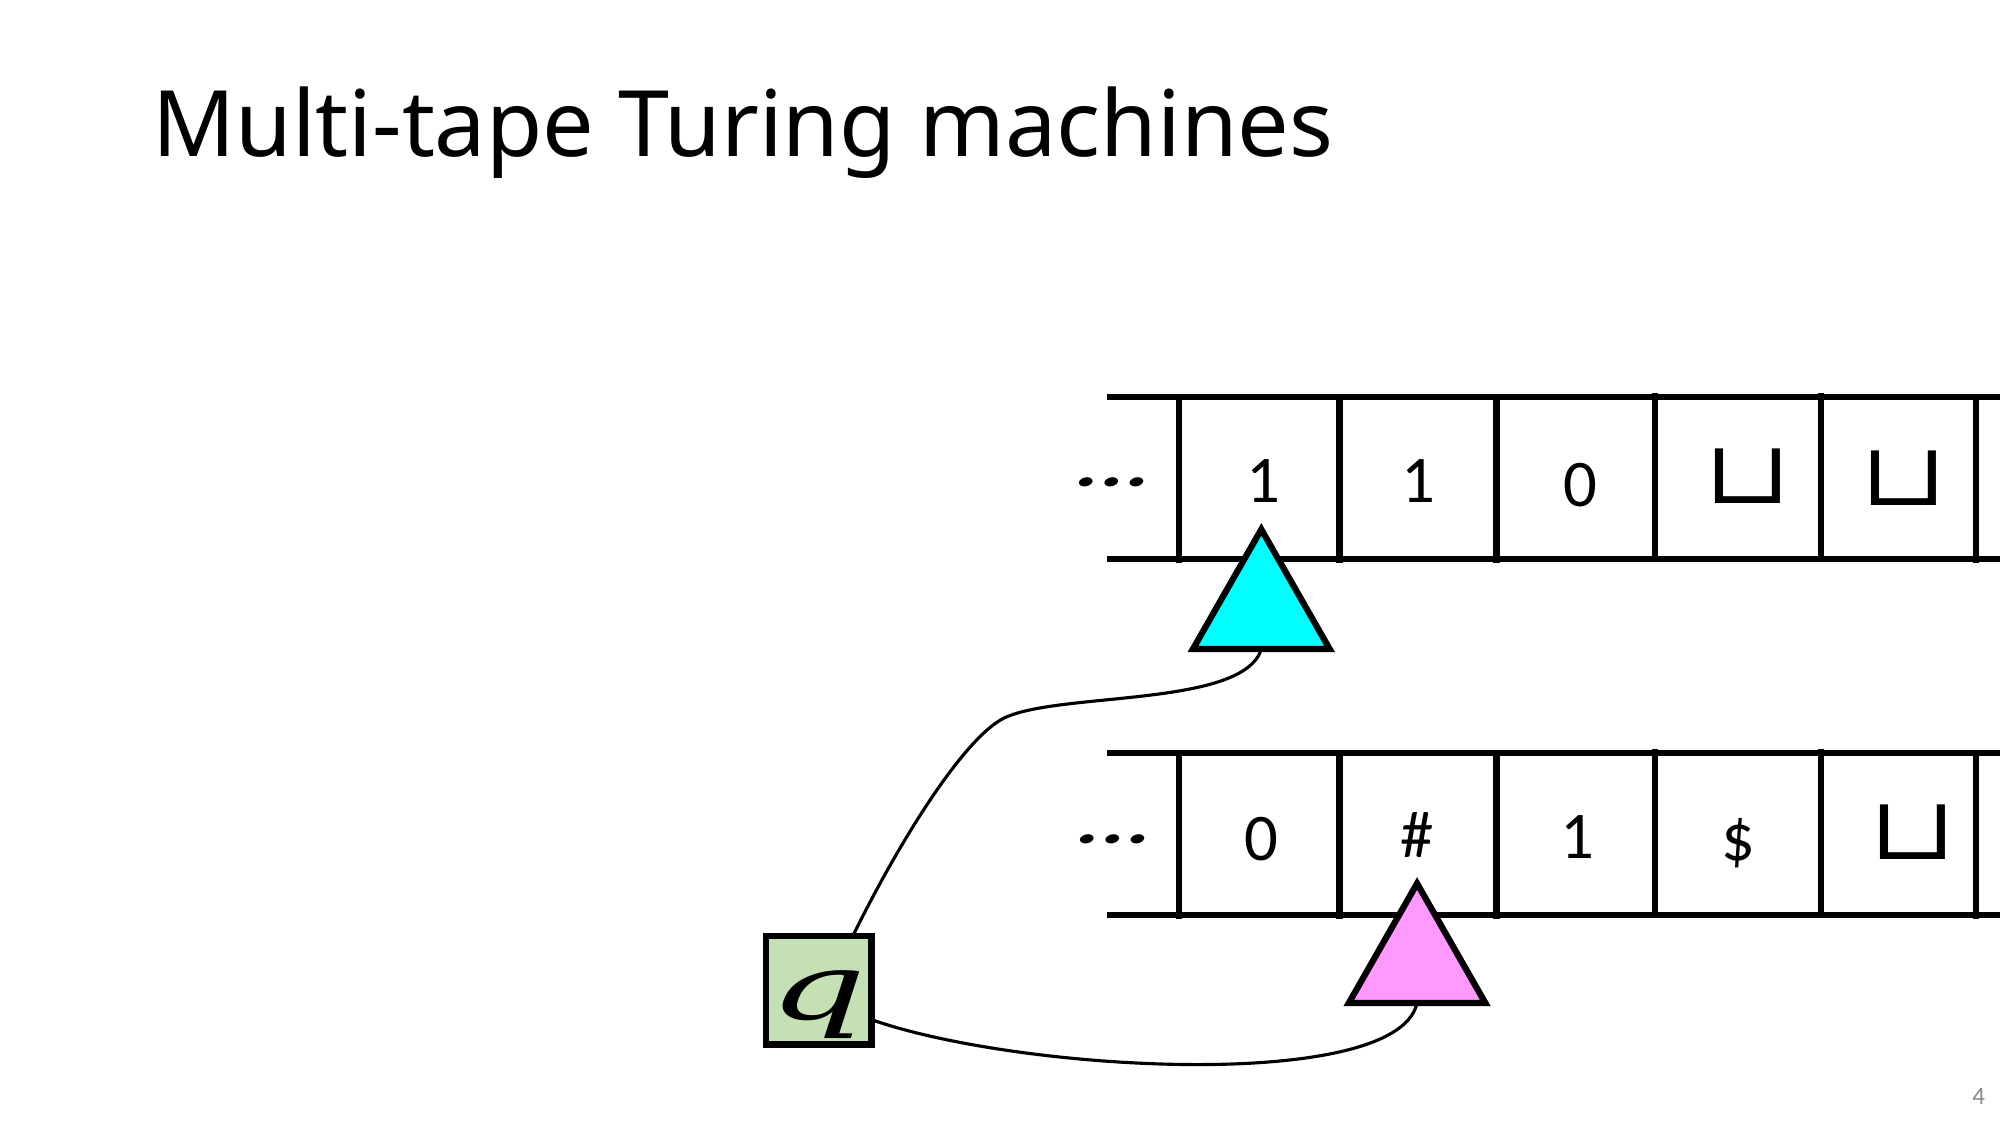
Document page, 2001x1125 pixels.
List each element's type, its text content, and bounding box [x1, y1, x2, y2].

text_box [769, 393, 2000, 1065]
title Multi-tape Turing machines [137, 18, 1863, 236]
slide_number 4 [1550, 1065, 2000, 1125]
